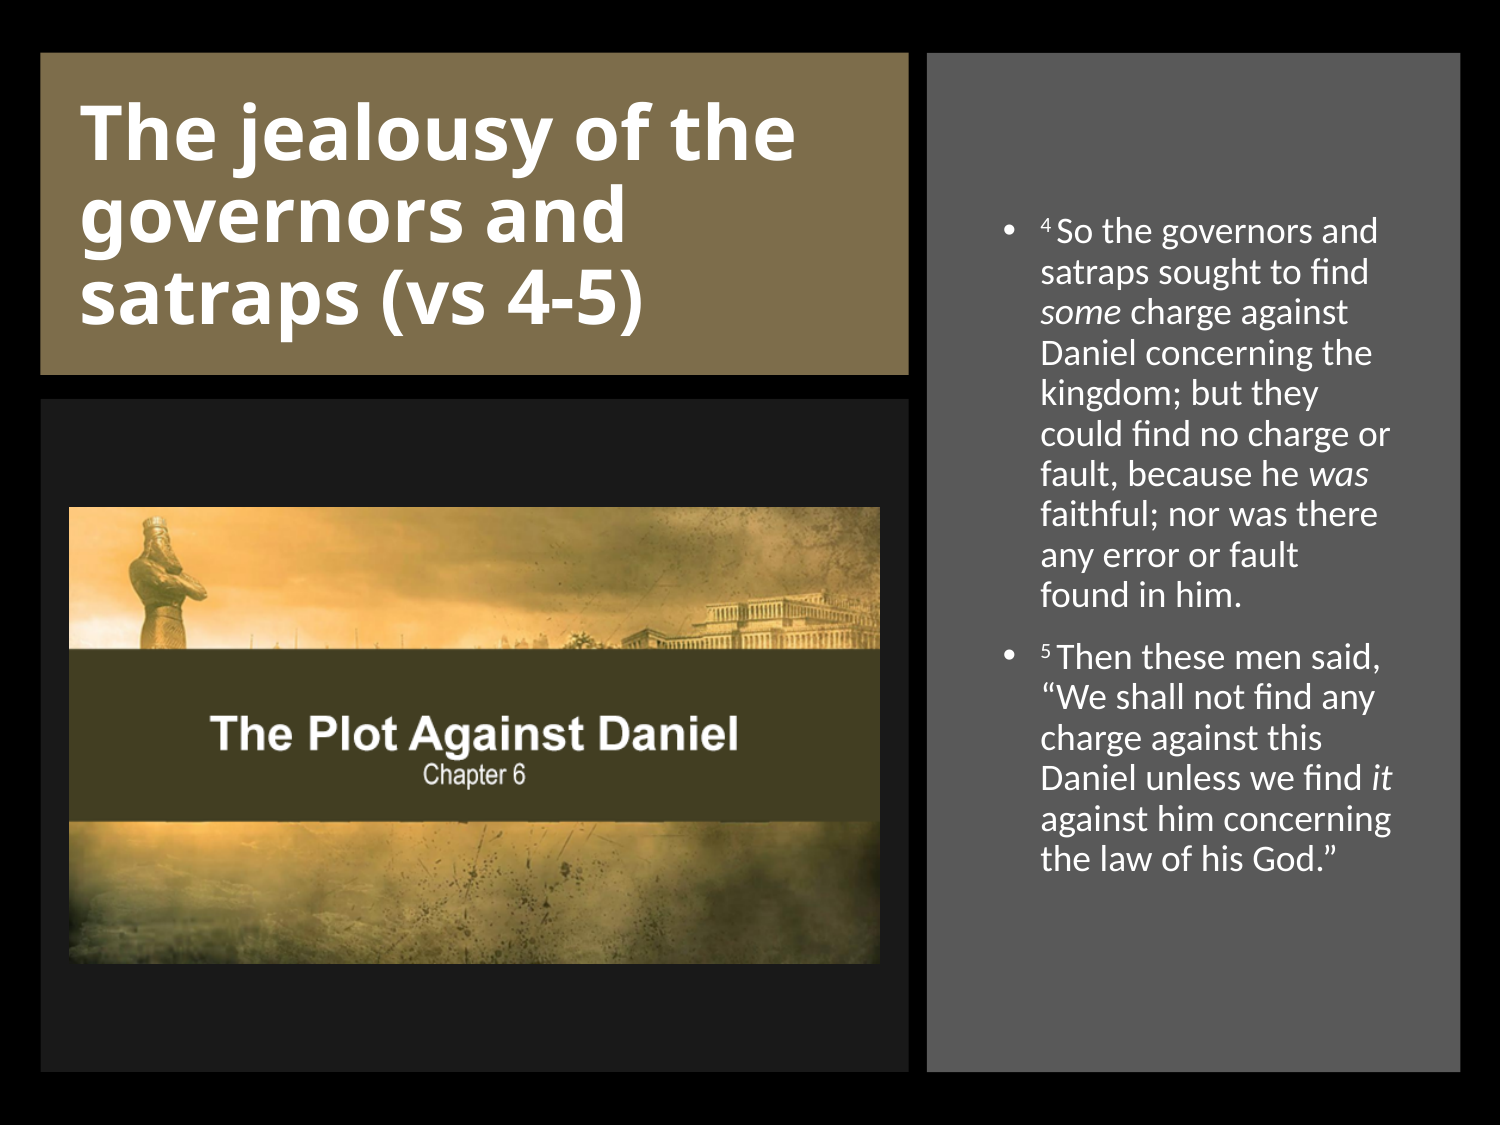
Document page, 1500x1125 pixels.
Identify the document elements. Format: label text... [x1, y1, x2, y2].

list 4 So the governors and satraps sought to find some charge against Daniel concerning the kingdom; but they could find no charge or fault, because he was faithful; nor was there any error or fault found in him. 5 Then these men said, “We shall not find any charge against this Daniel unless we find it against him concerning the law of his God.” [987, 84, 1410, 1007]
title The jealousy of the governors and satraps (vs 4-5) [64, 84, 876, 352]
text_box [39, 398, 910, 1073]
picture [69, 507, 880, 964]
text_box [39, 52, 910, 376]
text_box [926, 52, 1461, 1073]
